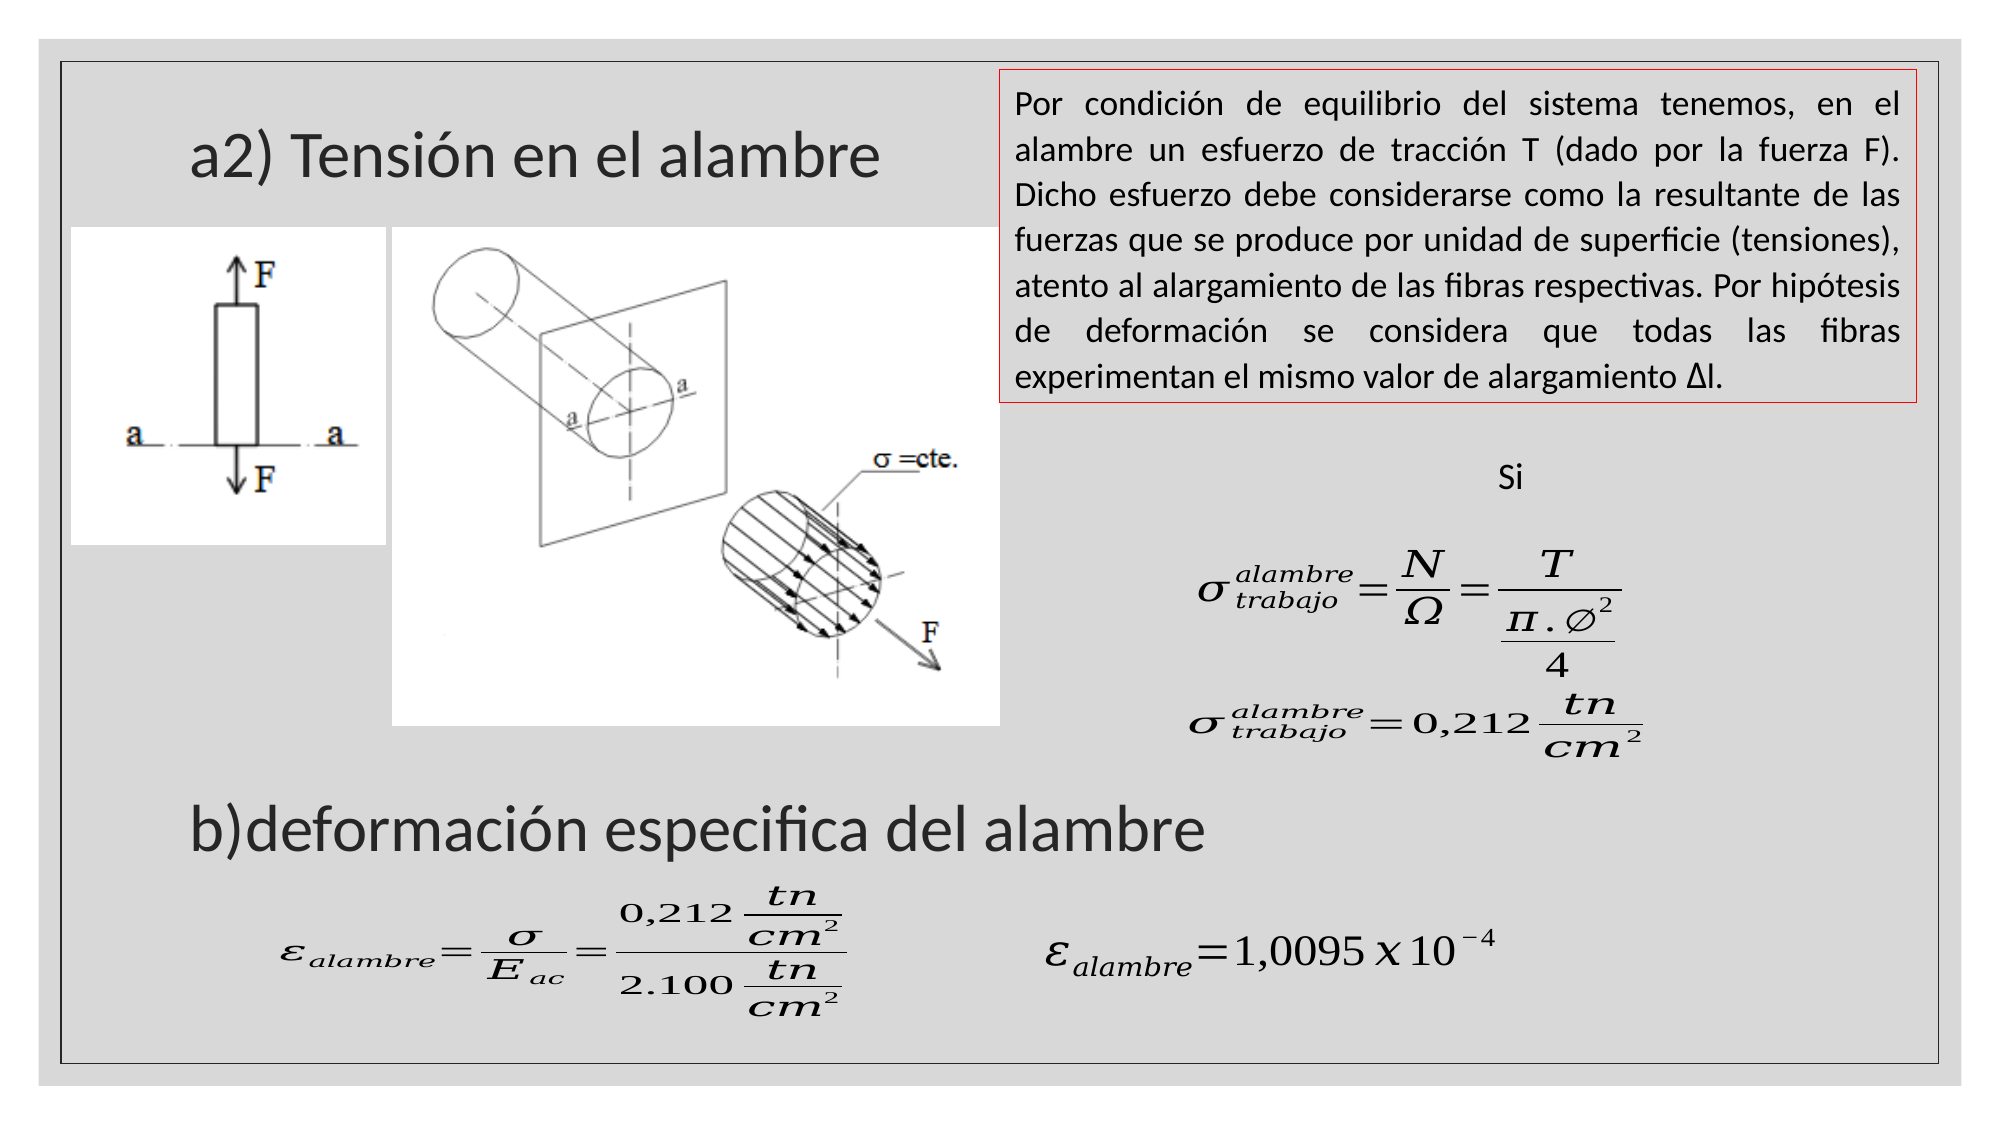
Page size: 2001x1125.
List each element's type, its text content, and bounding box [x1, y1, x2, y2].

text_box b)deformación especifica del alambre [174, 770, 1825, 891]
picture [392, 227, 1000, 726]
picture [70, 227, 386, 545]
text_box Por condición de equilibrio del sistema tenemos, en el alambre un esfuerzo de tracción T (dado por la fuerza F). Dicho esfuerzo debe considerarse como la resultante de las fuerzas que se produce por unidad de superficie (tensiones), atento al alargamiento de las fibras respectivas. Por hipótesis de deformación se considera que todas las fibras experimentan el mismo valor de alargamiento Δl. [999, 69, 1917, 403]
title a2) Tensión en el alambre [174, 105, 999, 206]
